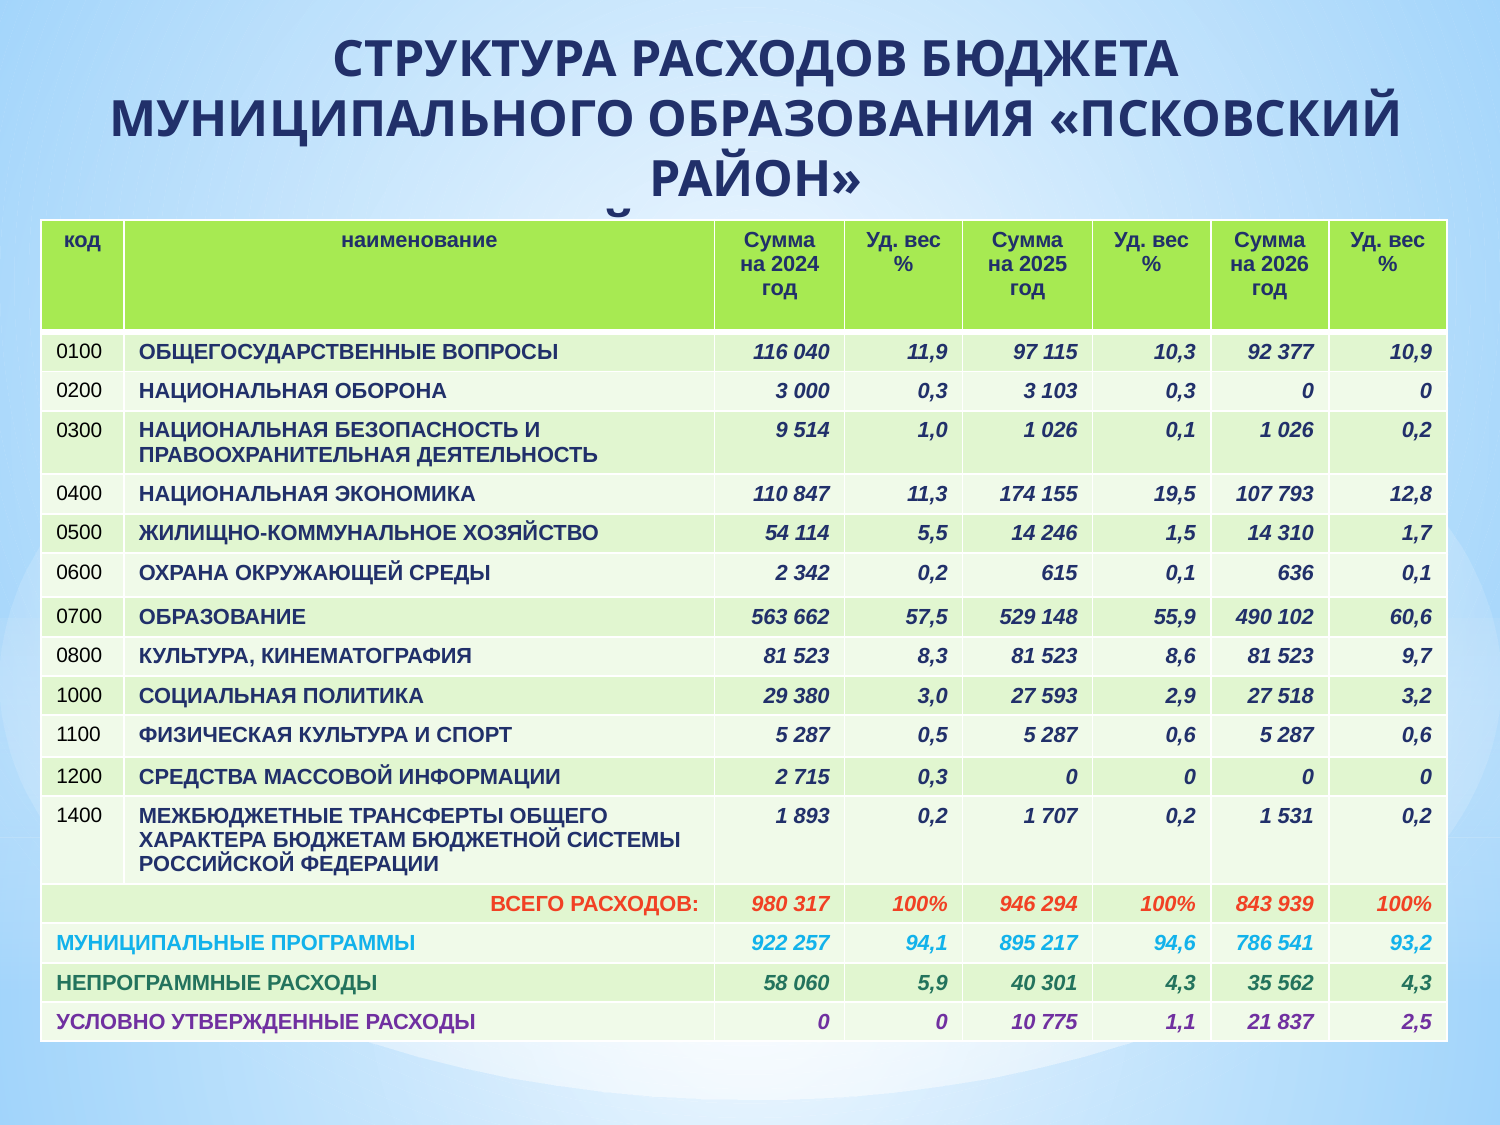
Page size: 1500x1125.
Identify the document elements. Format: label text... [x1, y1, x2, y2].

table_cell 11,3 [845, 475, 962, 513]
table_header Уд. вес % [1093, 221, 1210, 329]
table_cell 100% [1330, 885, 1446, 922]
table_cell 0 [1330, 758, 1446, 795]
table_cell СРЕДСТВА МАССОВОЙ ИНФОРМАЦИИ [125, 758, 714, 795]
table_cell 0,6 [1330, 716, 1446, 756]
table_cell 174 155 [963, 475, 1092, 513]
table_cell НАЦИОНАЛЬНАЯ БЕЗОПАСНОСТЬ И ПРАВООХРАНИТЕЛЬНАЯ ДЕЯТЕЛЬНОСТЬ [125, 412, 714, 473]
table_cell 110 847 [715, 475, 844, 513]
table_cell 980 317 [715, 885, 844, 922]
table_cell УСЛОВНО УТВЕРЖДЕННЫЕ РАСХОДЫ [42, 1003, 714, 1040]
table_cell 0100 [42, 335, 123, 371]
table_cell 3,0 [845, 677, 962, 714]
table_cell 35 562 [1212, 964, 1328, 1001]
table_cell 4,3 [1093, 964, 1210, 1001]
table_header Сумма на 2024 год [715, 221, 844, 329]
table_cell 2 342 [715, 554, 844, 596]
table_cell НАЦИОНАЛЬНАЯ ОБОРОНА [125, 372, 714, 410]
table_cell 843 939 [1212, 885, 1328, 922]
title СТРУКТУРА РАСХОДОВ БЮДЖЕТА МУНИЦИПАЛЬНОГО ОБРАЗОВАНИЯ «ПСКОВСКИЙ РАЙОН» НА 2024 И ПЛАНОВЫЙ ПЕРИОД 2025 и 2026 ГОДОВ (тыс. рублей) [41, 19, 1471, 138]
table_cell 0,3 [1093, 372, 1210, 410]
table_cell 92 377 [1212, 335, 1328, 371]
table_header код [42, 221, 123, 329]
table_cell 29 380 [715, 677, 844, 714]
table_cell 0,6 [1093, 716, 1210, 756]
table_cell 100% [845, 885, 962, 922]
table_cell 14 310 [1212, 515, 1328, 552]
table_cell 0 [1212, 758, 1328, 795]
table_cell 3 103 [963, 372, 1092, 410]
table_cell 0,1 [1330, 554, 1446, 596]
table_cell 1 026 [1212, 412, 1328, 473]
table_cell ОБРАЗОВАНИЕ [125, 598, 714, 636]
table_cell 5,5 [845, 515, 962, 552]
table_cell 94,1 [845, 924, 962, 962]
table_cell 55,9 [1093, 598, 1210, 636]
table_cell 81 523 [963, 638, 1092, 675]
table_cell 922 257 [715, 924, 844, 962]
table_cell 1,0 [845, 412, 962, 473]
table_cell 563 662 [715, 598, 844, 636]
table_cell 786 541 [1212, 924, 1328, 962]
table_cell 5 287 [1212, 716, 1328, 756]
table_cell 5 287 [963, 716, 1092, 756]
table_cell 0600 [42, 554, 123, 596]
table_cell 0,2 [1330, 412, 1446, 473]
table_cell 5,9 [845, 964, 962, 1001]
table_cell 81 523 [1212, 638, 1328, 675]
table_cell 0,2 [1330, 797, 1446, 883]
table_header Сумма на 2025 год [963, 221, 1092, 329]
table_cell 11,9 [845, 335, 962, 371]
table_cell 2,9 [1093, 677, 1210, 714]
table_cell 0300 [42, 412, 123, 473]
table_cell 1 893 [715, 797, 844, 883]
table_header Уд. вес % [845, 221, 962, 329]
table_cell ЖИЛИЩНО-КОММУНАЛЬНОЕ ХОЗЯЙСТВО [125, 515, 714, 552]
table_cell 0 [1212, 372, 1328, 410]
table_cell 895 217 [963, 924, 1092, 962]
table_header наименование [125, 221, 714, 329]
table_cell НАЦИОНАЛЬНАЯ ЭКОНОМИКА [125, 475, 714, 513]
table_cell 0400 [42, 475, 123, 513]
table_cell 0 [845, 1003, 962, 1040]
table_cell 14 246 [963, 515, 1092, 552]
table_cell 27 518 [1212, 677, 1328, 714]
table_cell ОБЩЕГОСУДАРСТВЕННЫЕ ВОПРОСЫ [125, 335, 714, 371]
table_cell 1200 [42, 758, 123, 795]
table_cell 1 707 [963, 797, 1092, 883]
table_cell 0500 [42, 515, 123, 552]
table_cell 10,9 [1330, 335, 1446, 371]
table_cell 636 [1212, 554, 1328, 596]
table_header Уд. вес % [1330, 221, 1446, 329]
table_cell 19,5 [1093, 475, 1210, 513]
table_cell 0,2 [845, 797, 962, 883]
table_cell 3 000 [715, 372, 844, 410]
table_cell 0200 [42, 372, 123, 410]
table_cell 3,2 [1330, 677, 1446, 714]
table_cell СОЦИАЛЬНАЯ ПОЛИТИКА [125, 677, 714, 714]
table_cell ВСЕГО РАСХОДОВ: [42, 885, 714, 922]
table_cell 0 [715, 1003, 844, 1040]
table_cell 0,1 [1093, 412, 1210, 473]
table_cell 0,3 [845, 372, 962, 410]
table_cell 107 793 [1212, 475, 1328, 513]
table_cell 1,7 [1330, 515, 1446, 552]
table_cell 0700 [42, 598, 123, 636]
table_cell 100% [1093, 885, 1210, 922]
table_cell 1 026 [963, 412, 1092, 473]
table_cell 21 837 [1212, 1003, 1328, 1040]
table_cell 10 775 [963, 1003, 1092, 1040]
table_cell 10,3 [1093, 335, 1210, 371]
table_cell МУНИЦИПАЛЬНЫЕ ПРОГРАММЫ [42, 924, 714, 962]
table_cell 93,2 [1330, 924, 1446, 962]
table_cell 8,6 [1093, 638, 1210, 675]
table_cell 490 102 [1212, 598, 1328, 636]
table_cell 40 301 [963, 964, 1092, 1001]
table_cell ОХРАНА ОКРУЖАЮЩЕЙ СРЕДЫ [125, 554, 714, 596]
table_cell 0,3 [845, 758, 962, 795]
table_cell 94,6 [1093, 924, 1210, 962]
table_cell 5 287 [715, 716, 844, 756]
table_cell 8,3 [845, 638, 962, 675]
table_cell КУЛЬТУРА, КИНЕМАТОГРАФИЯ [125, 638, 714, 675]
table_cell 0,5 [845, 716, 962, 756]
table_cell 0,1 [1093, 554, 1210, 596]
table_cell МЕЖБЮДЖЕТНЫЕ ТРАНСФЕРТЫ ОБЩЕГО ХАРАКТЕРА БЮДЖЕТАМ БЮДЖЕТНОЙ СИСТЕМЫ РОССИЙСКОЙ ФЕДЕРАЦИИ [125, 797, 714, 883]
table_cell 529 148 [963, 598, 1092, 636]
table_cell 81 523 [715, 638, 844, 675]
table_cell 0,2 [1093, 797, 1210, 883]
table_cell 0 [963, 758, 1092, 795]
table_cell 1,5 [1093, 515, 1210, 552]
table_cell 9 514 [715, 412, 844, 473]
table_header Сумма на 2026 год [1212, 221, 1328, 329]
table_cell 4,3 [1330, 964, 1446, 1001]
table_cell 1,1 [1093, 1003, 1210, 1040]
table_cell 1 531 [1212, 797, 1328, 883]
table_cell 615 [963, 554, 1092, 596]
table_cell 0,2 [845, 554, 962, 596]
table_cell 2 715 [715, 758, 844, 795]
table_cell 1000 [42, 677, 123, 714]
table_cell 0800 [42, 638, 123, 675]
table_cell 2,5 [1330, 1003, 1446, 1040]
table_cell НЕПРОГРАММНЫЕ РАСХОДЫ [42, 964, 714, 1001]
table_cell 57,5 [845, 598, 962, 636]
table_cell 1100 [42, 716, 123, 756]
table_cell 27 593 [963, 677, 1092, 714]
table_cell 9,7 [1330, 638, 1446, 675]
table_cell 1400 [42, 797, 123, 883]
table_cell 0 [1330, 372, 1446, 410]
table_cell 97 115 [963, 335, 1092, 371]
table_cell 946 294 [963, 885, 1092, 922]
table_cell 54 114 [715, 515, 844, 552]
table_cell ФИЗИЧЕСКАЯ КУЛЬТУРА И СПОРТ [125, 716, 714, 756]
table_cell 60,6 [1330, 598, 1446, 636]
table_cell 116 040 [715, 335, 844, 371]
table_cell 0 [1093, 758, 1210, 795]
table_cell 12,8 [1330, 475, 1446, 513]
table_cell 58 060 [715, 964, 844, 1001]
